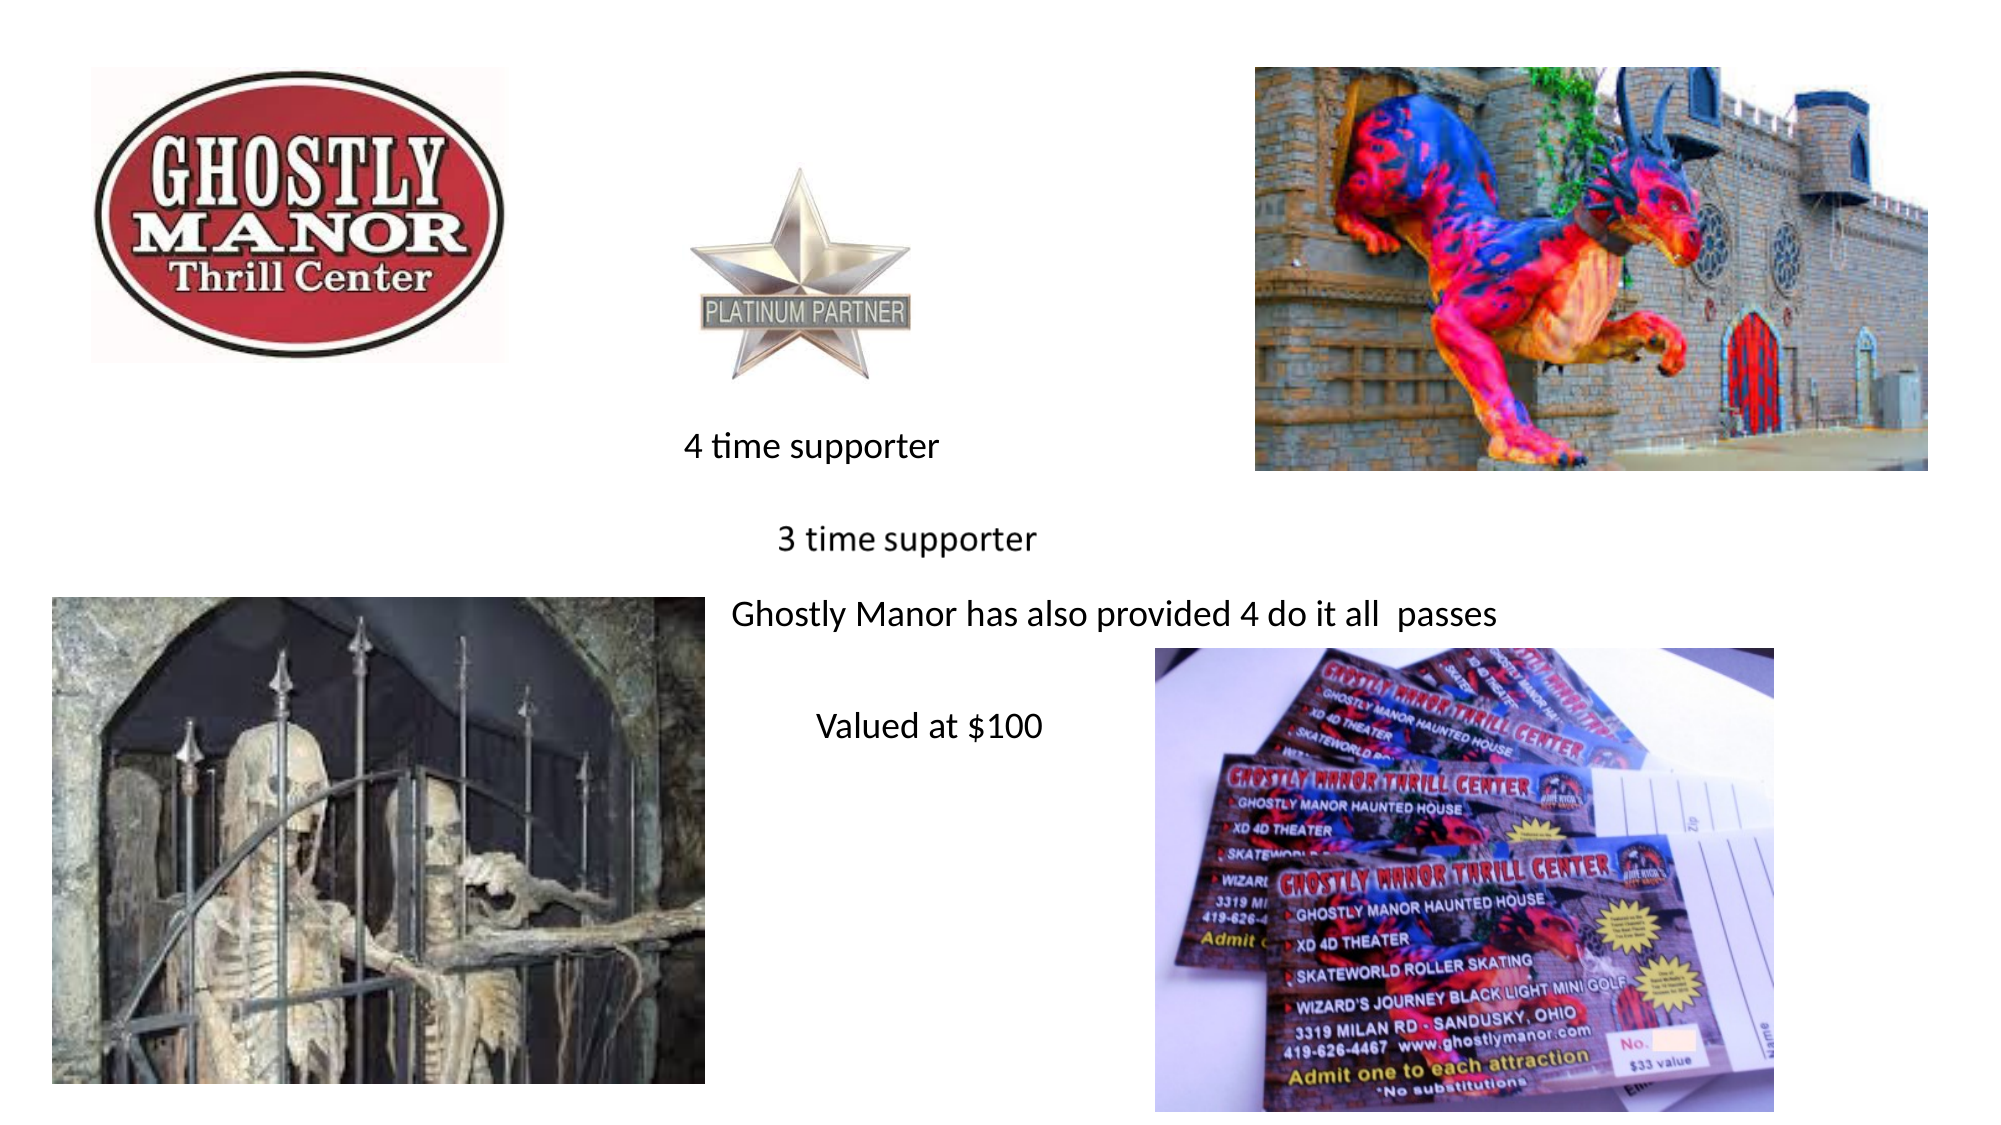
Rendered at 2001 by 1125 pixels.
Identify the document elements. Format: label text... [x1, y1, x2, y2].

picture [1255, 67, 1928, 471]
picture [52, 597, 705, 1084]
text_box 4 time supporter [669, 413, 956, 473]
text_box Ghostly Manor has also provided 4 do it all passes [716, 536, 1514, 642]
picture [91, 67, 509, 363]
picture [1155, 647, 1774, 1112]
picture [682, 162, 918, 386]
picture [754, 502, 1060, 584]
text_box Valued at $100 [801, 693, 1059, 754]
